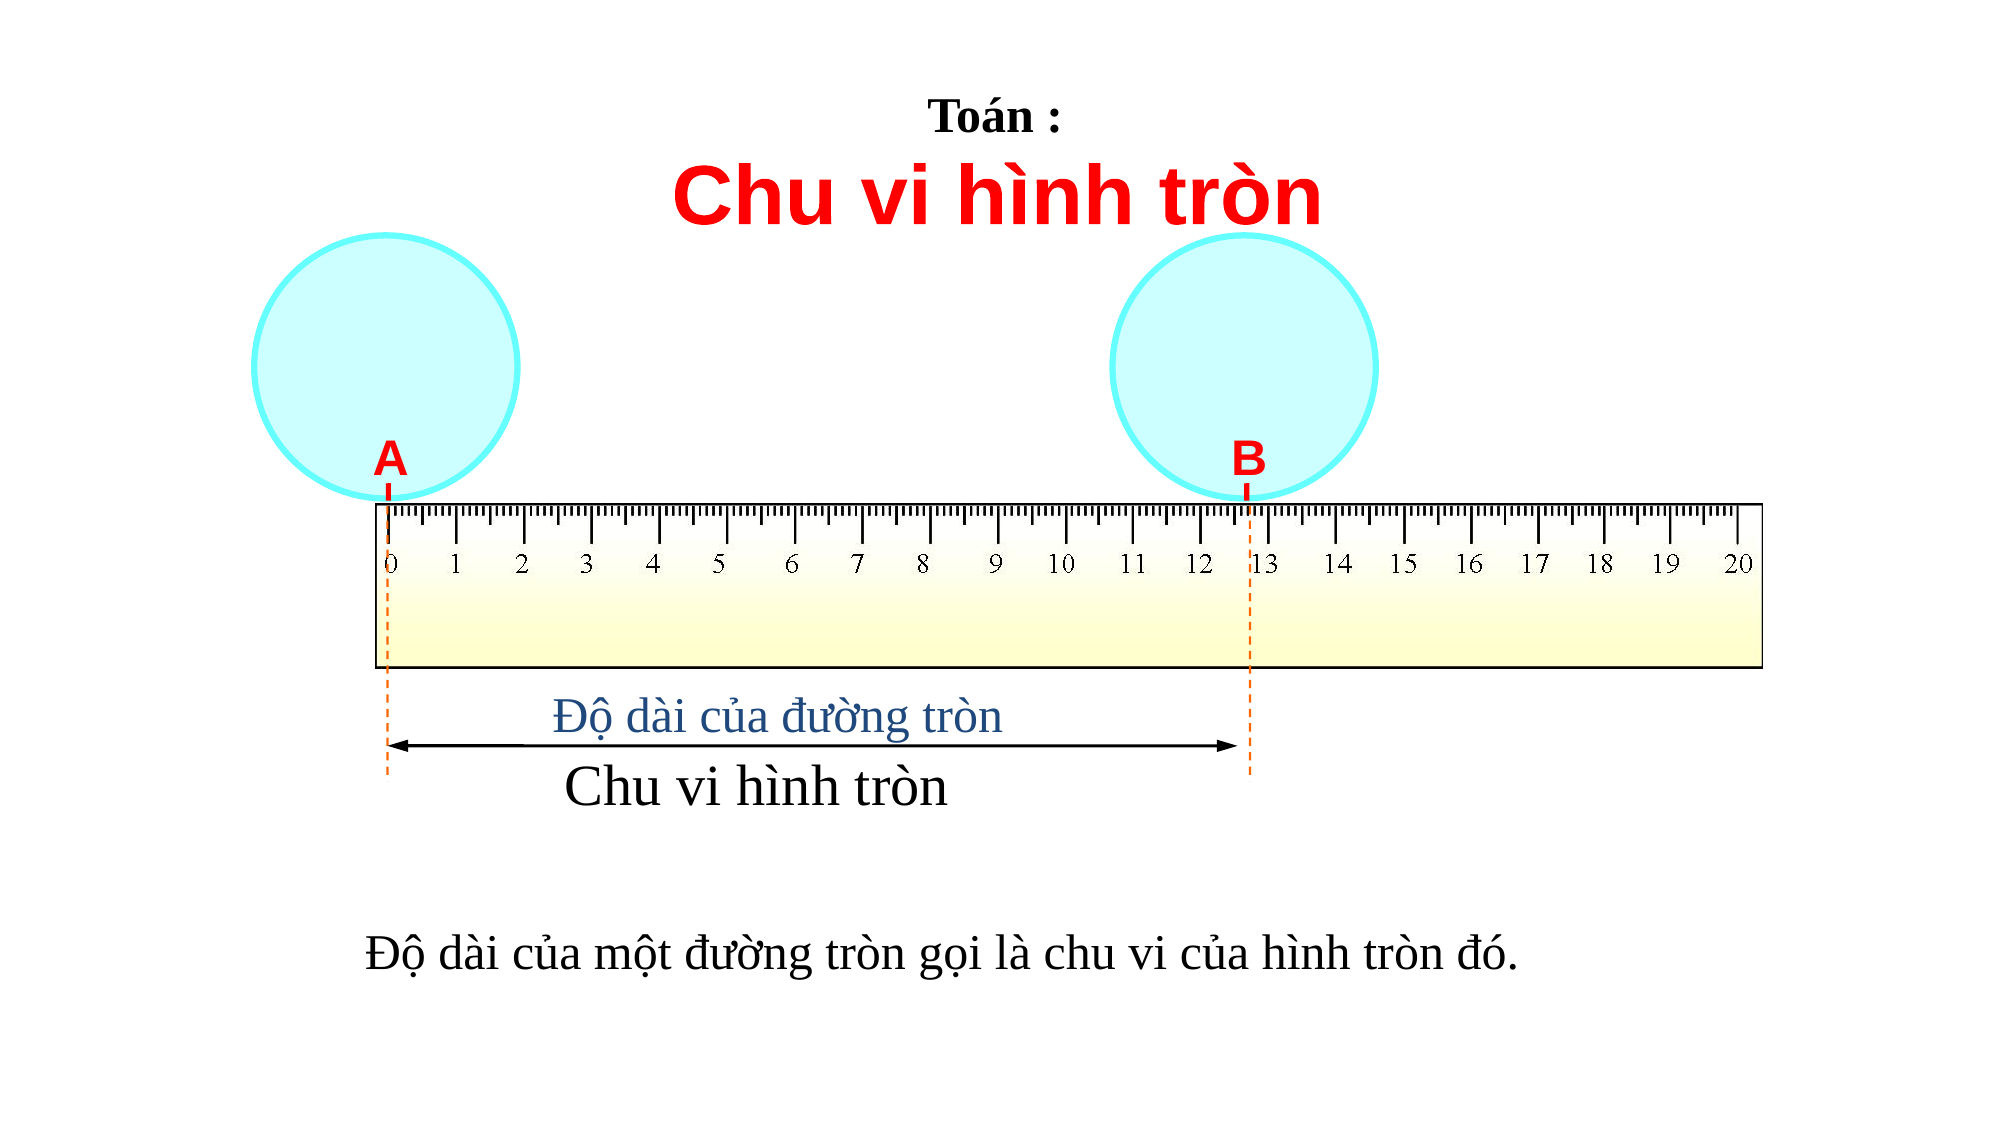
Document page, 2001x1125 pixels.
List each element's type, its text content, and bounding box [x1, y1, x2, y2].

text_box Chu vi hình tròn [549, 750, 1038, 825]
text_box Toán : [912, 74, 1088, 150]
text_box Độ dài của một đường tròn gọi là chu vi của hình tròn đó. [349, 912, 1713, 988]
picture [374, 503, 1763, 669]
text_box [387, 739, 537, 753]
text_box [253, 235, 520, 501]
text_box [1200, 739, 1238, 753]
text_box Độ dài của đường tròn [537, 677, 1200, 750]
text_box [1112, 235, 1379, 501]
